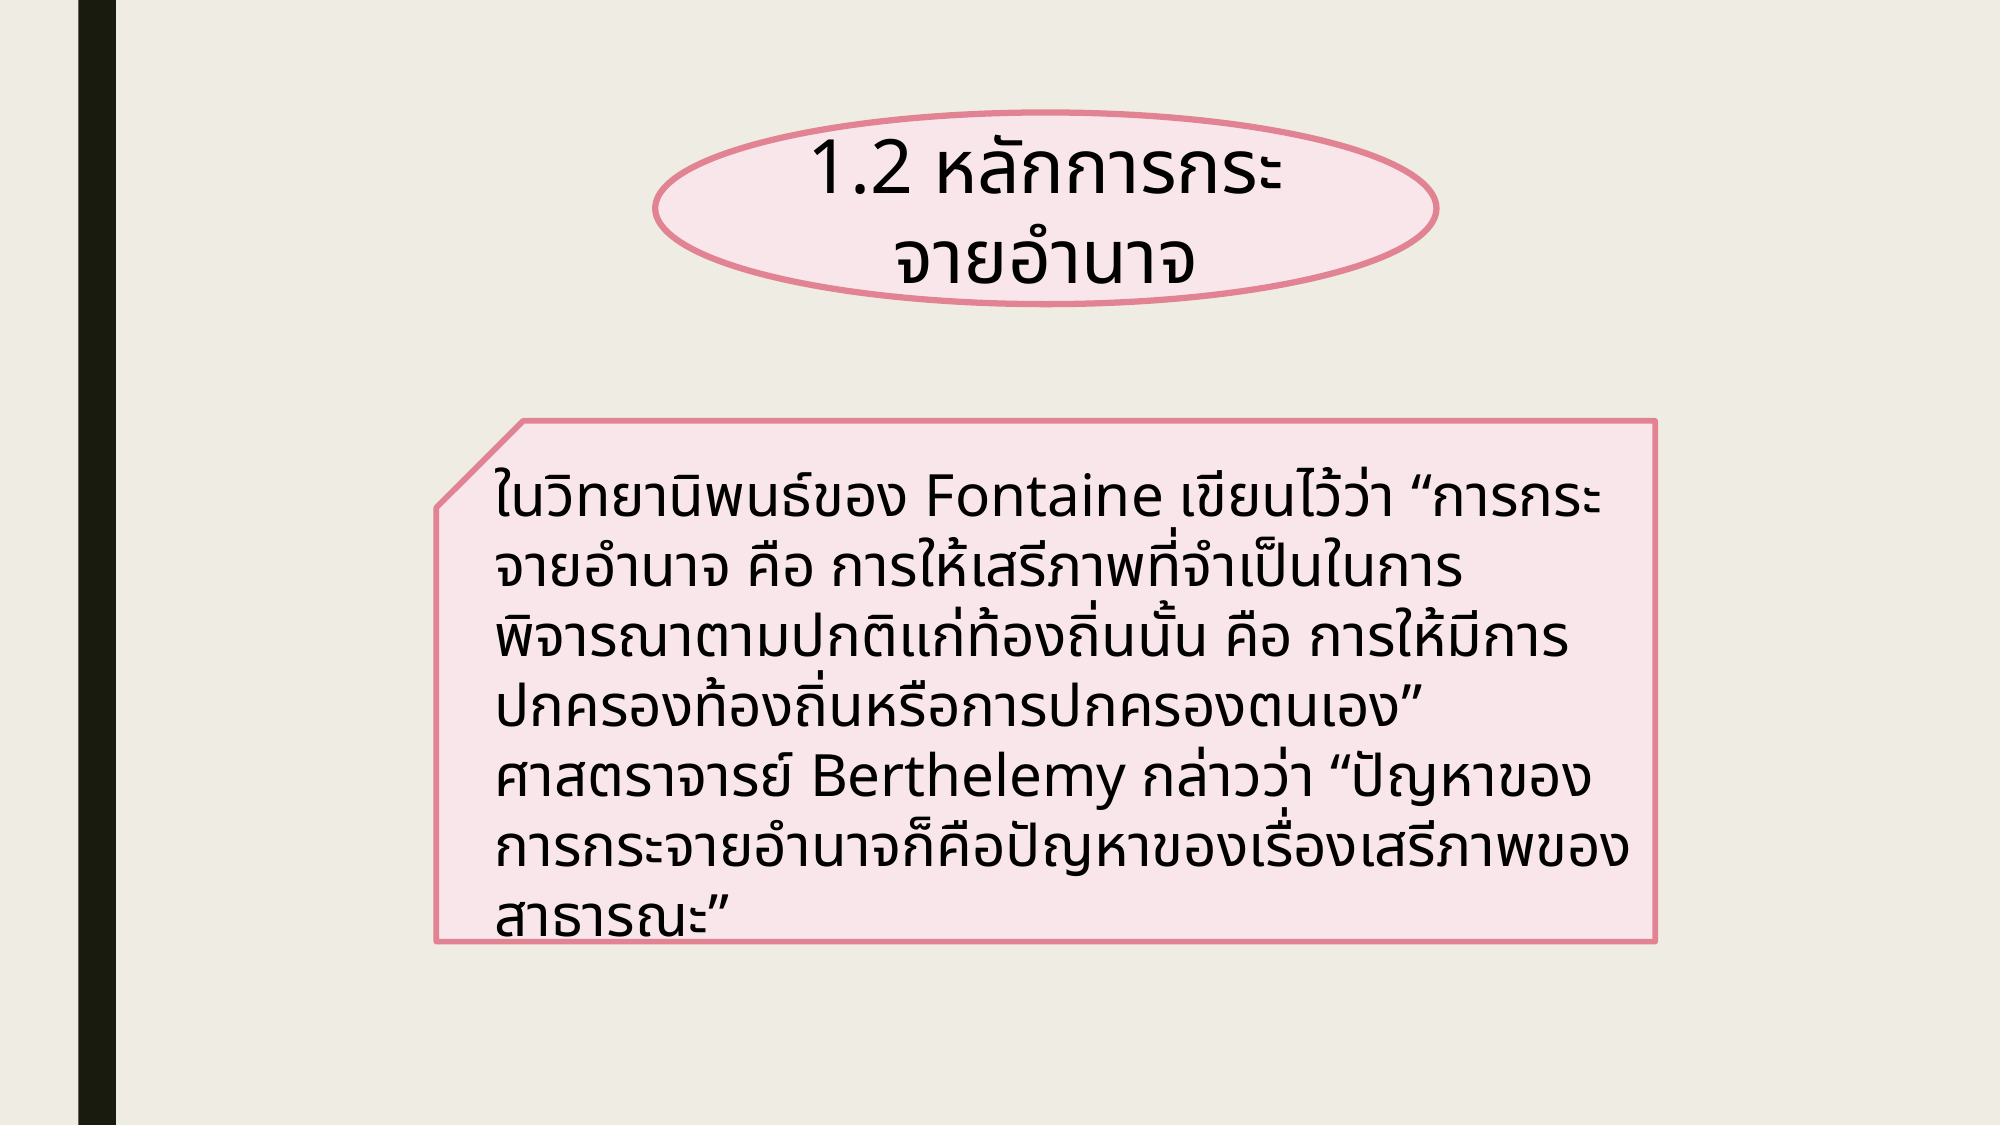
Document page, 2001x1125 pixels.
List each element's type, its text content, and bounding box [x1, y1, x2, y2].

text_box ในวิทยานิพนธ์ของ Fontaine เขียนไว้ว่า “การกระจายอำนาจ คือ การให้เสรีภาพที่จำเป็นในการพิจารณาตามปกติแก่ท้องถิ่นนั้น คือ การให้มีการปกครองท้องถิ่นหรือการปกครองตนเอง” ศาสตราจารย์ Berthelemy กล่าวว่า “ปัญหาของการกระจายอำนาจก็คือปัญหาของเรื่องเสรีภาพของสาธารณะ” [433, 417, 1659, 945]
text_box 1.2 หลักการกระจายอำนาจ [652, 109, 1440, 307]
